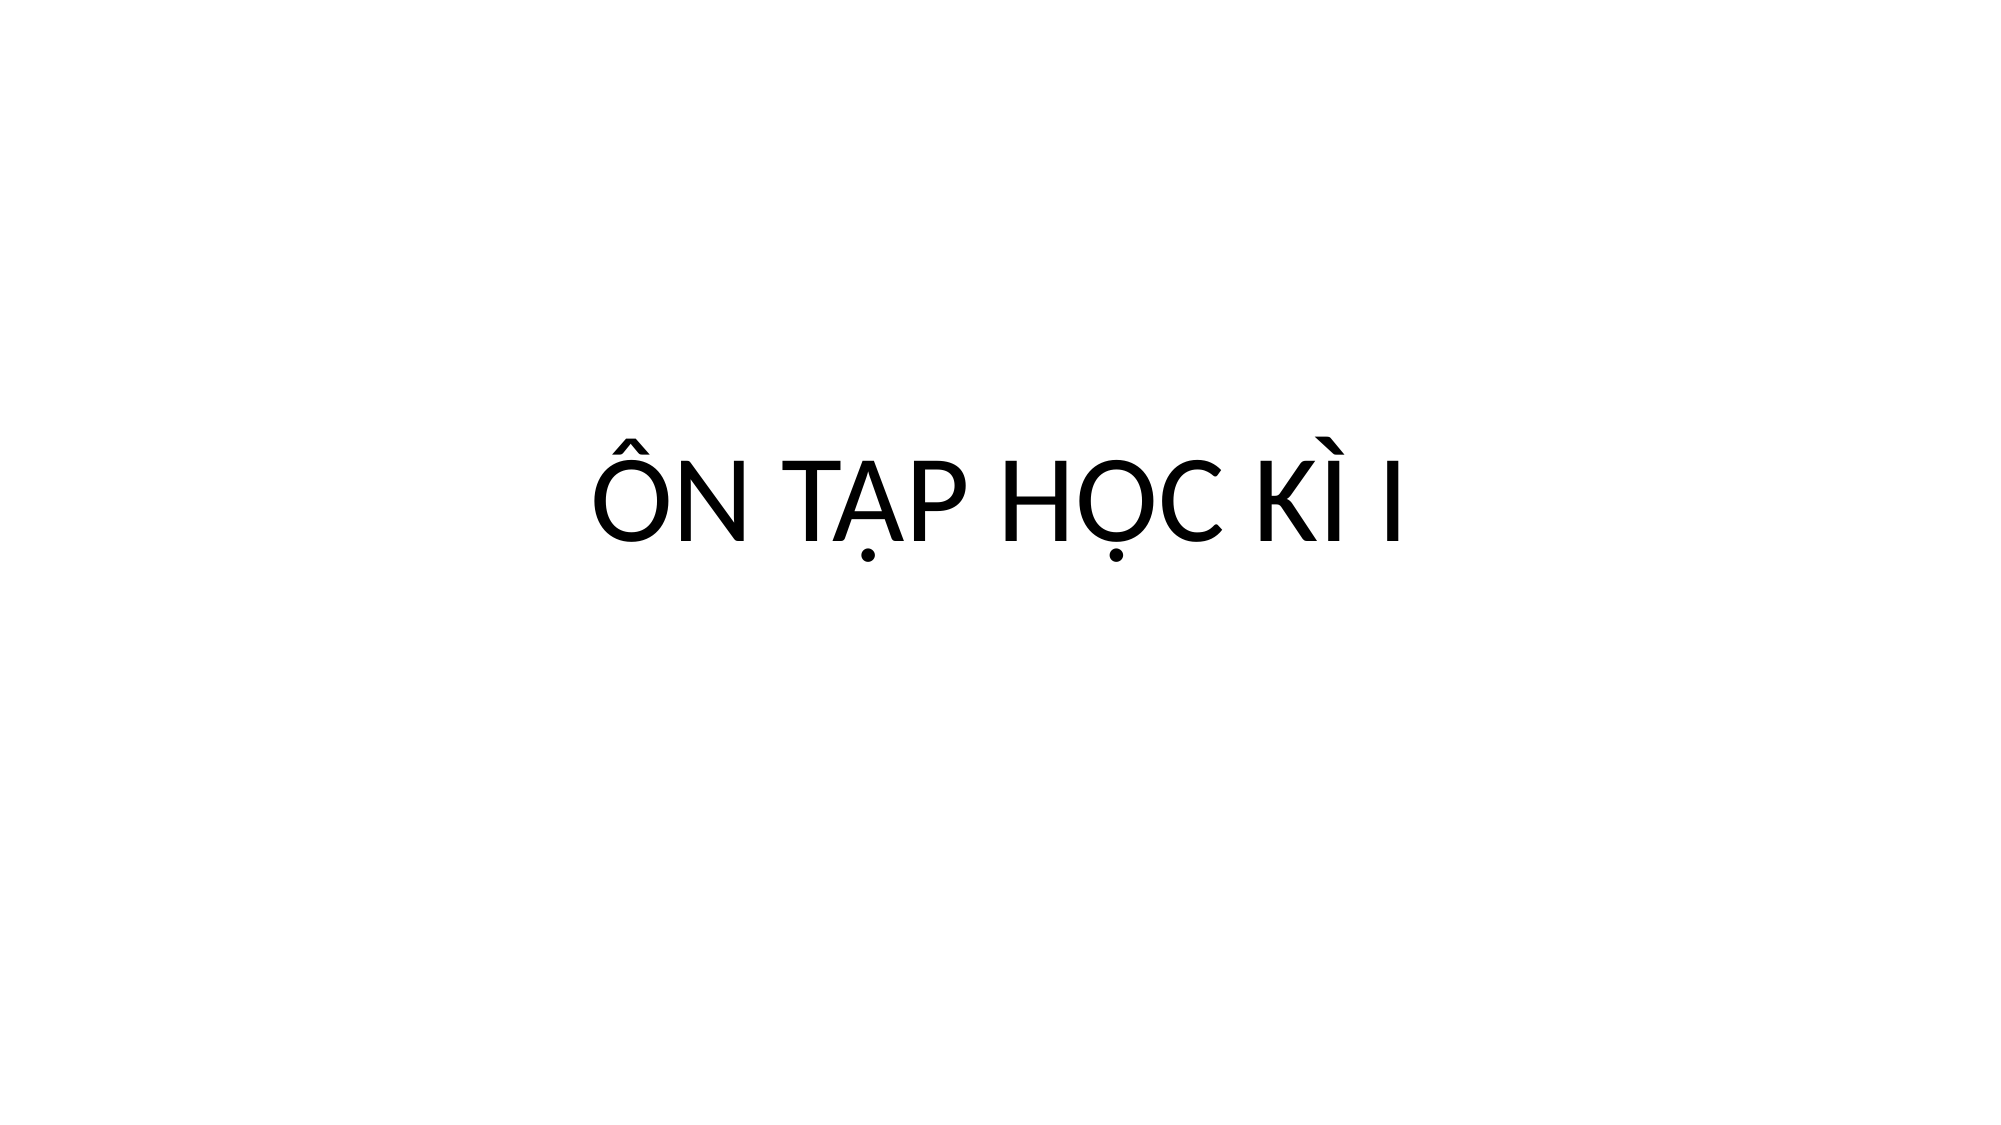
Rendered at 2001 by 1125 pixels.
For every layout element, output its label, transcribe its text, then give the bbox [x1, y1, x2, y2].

title ÔN TẬP HỌC KÌ I [249, 184, 1750, 576]
